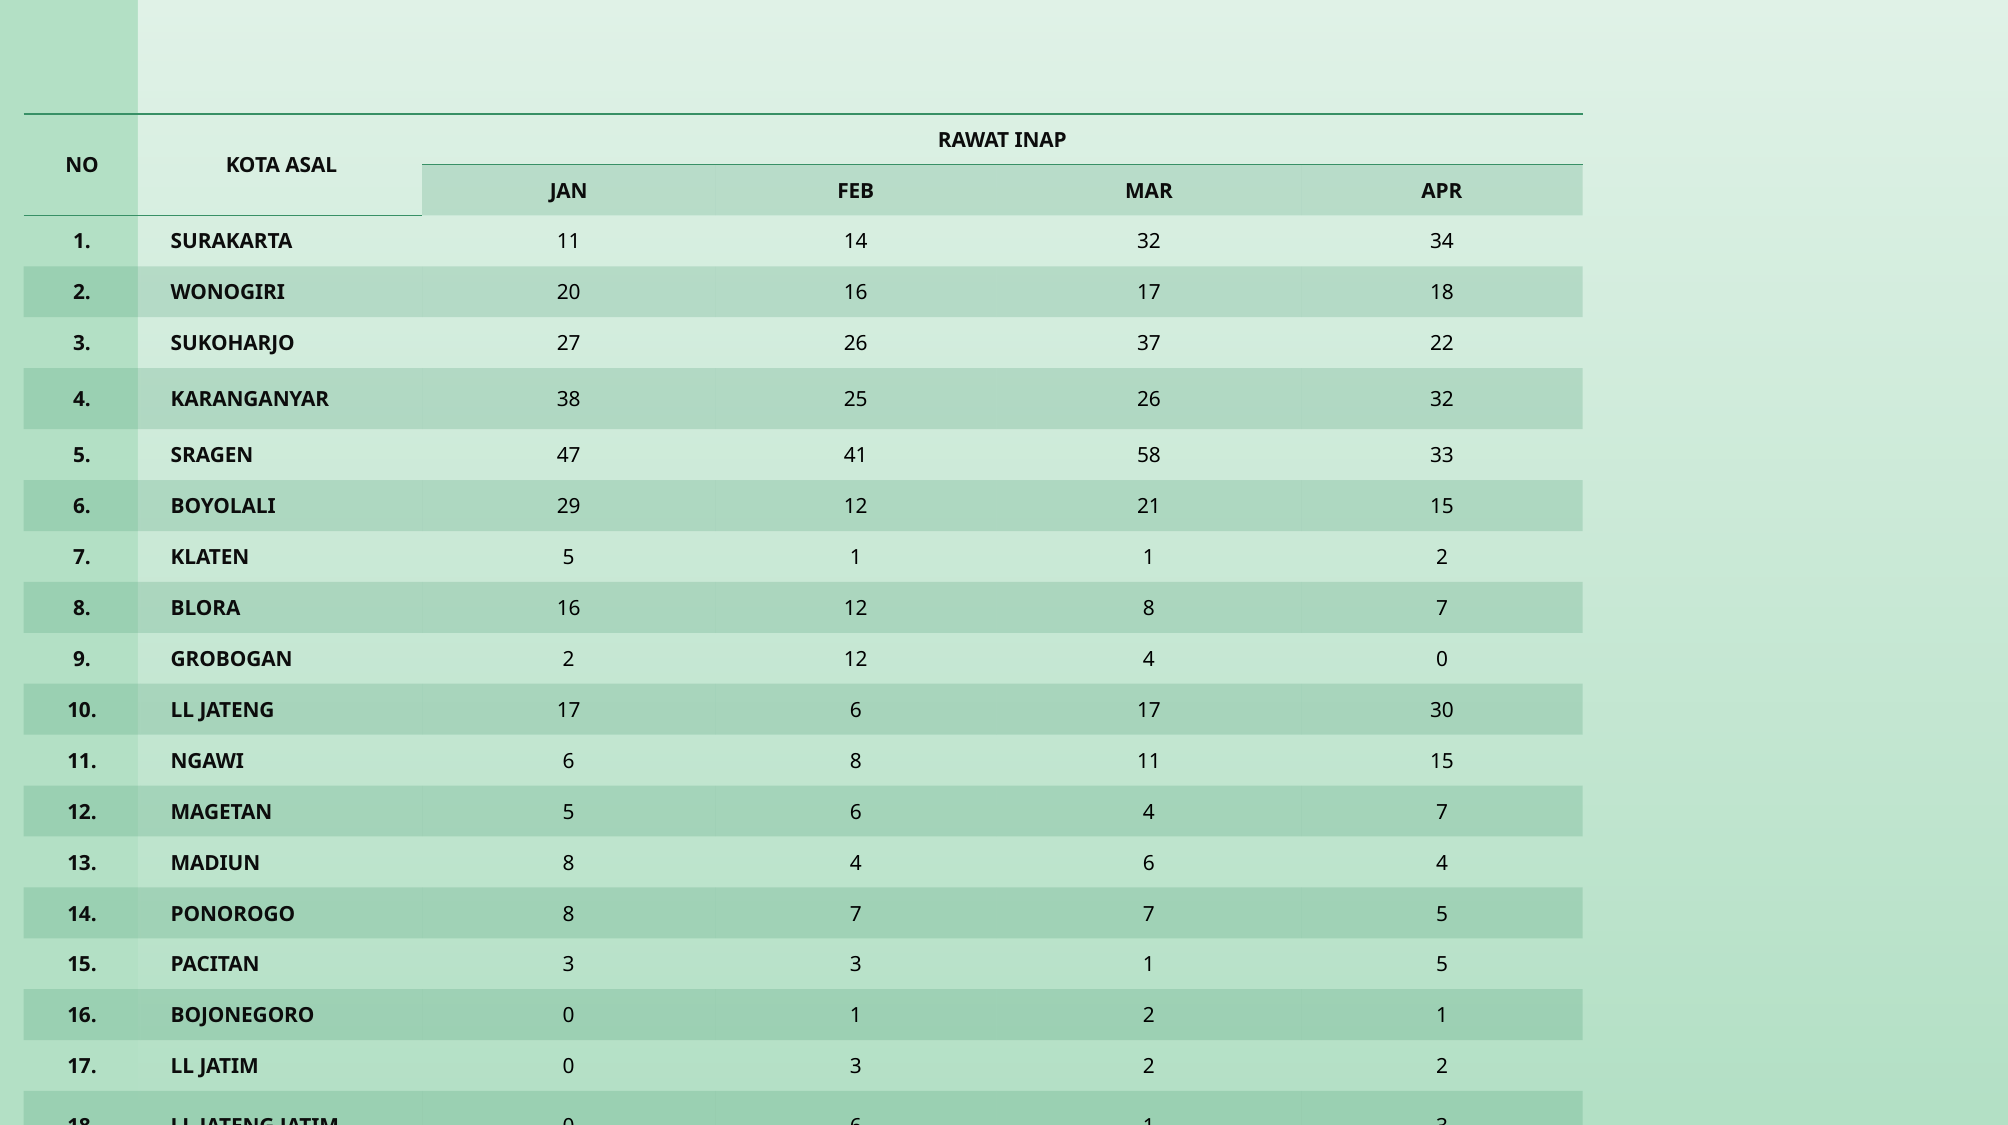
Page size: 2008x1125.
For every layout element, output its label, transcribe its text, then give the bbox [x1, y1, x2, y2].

table_cell 7 [1301, 582, 1583, 633]
table_cell 4 [996, 786, 1301, 836]
table_cell 0 [422, 1091, 715, 1125]
table_cell 34 [1301, 215, 1583, 266]
table_cell 16. [24, 989, 141, 1040]
table_cell MADIUN [141, 836, 422, 887]
table_cell 15. [24, 938, 141, 989]
table_cell 7 [996, 887, 1301, 938]
table_cell 21 [996, 480, 1301, 531]
table_cell 11 [996, 735, 1301, 786]
table_cell 37 [996, 317, 1301, 368]
table_cell 2 [1301, 1040, 1583, 1091]
table_cell PACITAN [141, 938, 422, 989]
table_cell SUKOHARJO [141, 317, 422, 368]
table_cell 26 [996, 368, 1301, 429]
table_cell 6 [422, 735, 715, 786]
table_cell 8 [715, 735, 996, 786]
table_cell 4 [715, 836, 996, 887]
table_cell 41 [715, 429, 996, 480]
table_cell 0 [422, 1040, 715, 1091]
table_cell SURAKARTA [141, 216, 422, 266]
table_cell 5. [24, 429, 141, 480]
table_cell 3 [715, 1040, 996, 1091]
table_cell 7. [24, 531, 141, 582]
table_cell 5 [1301, 938, 1583, 989]
table_cell BOYOLALI [141, 480, 422, 531]
table_cell 12 [715, 480, 996, 531]
table_cell MAGETAN [141, 786, 422, 836]
table_cell 38 [422, 368, 715, 429]
table_cell LL JATENG JATIM [141, 1091, 422, 1125]
table_cell 18. [24, 1091, 141, 1125]
table_cell 2 [1301, 531, 1583, 582]
table_cell 25 [715, 368, 996, 429]
table_cell 18 [1301, 266, 1583, 317]
table_cell 47 [422, 429, 715, 480]
table_cell 5 [422, 786, 715, 836]
table_cell KARANGANYAR [141, 368, 422, 429]
table_cell NGAWI [141, 735, 422, 786]
table_cell 10. [24, 684, 141, 735]
table_cell 15 [1301, 735, 1583, 786]
table_cell GROBOGAN [141, 633, 422, 684]
table_header RAWAT INAP [422, 115, 1583, 164]
table_cell FEB [715, 165, 996, 215]
table_cell JAN [422, 165, 715, 215]
table_cell 6. [24, 480, 141, 531]
table_header NO [24, 115, 141, 215]
table_cell APR [1301, 165, 1583, 215]
table_cell 14 [715, 215, 996, 266]
table_cell 3 [422, 938, 715, 989]
table_cell KLATEN [141, 531, 422, 582]
table_cell WONOGIRI [141, 266, 422, 317]
table_cell 14. [24, 887, 141, 938]
table_cell 8 [422, 887, 715, 938]
table_cell 0 [1301, 633, 1583, 684]
table_cell 1 [996, 1091, 1301, 1125]
table_cell 30 [1301, 684, 1583, 735]
table_cell 32 [1301, 368, 1583, 429]
table_cell 16 [715, 266, 996, 317]
table_cell 27 [422, 317, 715, 368]
table_cell 15 [1301, 480, 1583, 531]
table_cell 20 [422, 266, 715, 317]
table_cell 2 [996, 989, 1301, 1040]
table_header KOTA ASAL [141, 115, 422, 215]
table_cell SRAGEN [141, 429, 422, 480]
table_cell 6 [715, 684, 996, 735]
table_cell 17 [996, 266, 1301, 317]
table_cell 1 [715, 531, 996, 582]
table_cell 4. [24, 368, 141, 429]
table_cell 0 [422, 989, 715, 1040]
table_cell 4 [1301, 836, 1583, 887]
table_cell 6 [996, 836, 1301, 887]
table_cell LL JATENG [141, 684, 422, 735]
table_cell 13. [24, 836, 141, 887]
table_cell 29 [422, 480, 715, 531]
table_cell 3. [24, 317, 141, 368]
table_cell 17 [422, 684, 715, 735]
table_cell 7 [715, 887, 996, 938]
table_cell 6 [715, 786, 996, 836]
table_cell 1 [996, 938, 1301, 989]
table_cell 8 [996, 582, 1301, 633]
table_cell 7 [1301, 786, 1583, 836]
table_cell 1. [24, 216, 141, 266]
table_cell 1 [996, 531, 1301, 582]
table_cell 1 [1301, 989, 1583, 1040]
table_cell 32 [996, 215, 1301, 266]
table_cell BLORA [141, 582, 422, 633]
table_cell 1 [715, 989, 996, 1040]
table_cell 17. [24, 1040, 141, 1091]
table_cell 16 [422, 582, 715, 633]
table_cell 2. [24, 266, 141, 317]
table_cell 5 [1301, 887, 1583, 938]
table_cell 2 [422, 633, 715, 684]
table_cell 12. [24, 786, 141, 836]
table_cell 9. [24, 633, 141, 684]
table_cell 11. [24, 735, 141, 786]
table_cell LL JATIM [141, 1040, 422, 1091]
table_cell MAR [996, 165, 1301, 215]
table_cell 12 [715, 633, 996, 684]
table_cell 8 [422, 836, 715, 887]
table_cell 3 [715, 938, 996, 989]
table_cell 11 [422, 215, 715, 266]
table_cell 6 [715, 1091, 996, 1125]
table_cell 26 [715, 317, 996, 368]
table_cell 58 [996, 429, 1301, 480]
table_cell PONOROGO [141, 887, 422, 938]
table_cell 3 [1301, 1091, 1583, 1125]
table_cell 12 [715, 582, 996, 633]
table_cell 8. [24, 582, 141, 633]
table_cell 33 [1301, 429, 1583, 480]
table_cell BOJONEGORO [141, 989, 422, 1040]
table_cell 4 [996, 633, 1301, 684]
table_cell 22 [1301, 317, 1583, 368]
table_cell 2 [996, 1040, 1301, 1091]
table_cell 5 [422, 531, 715, 582]
table_cell 17 [996, 684, 1301, 735]
